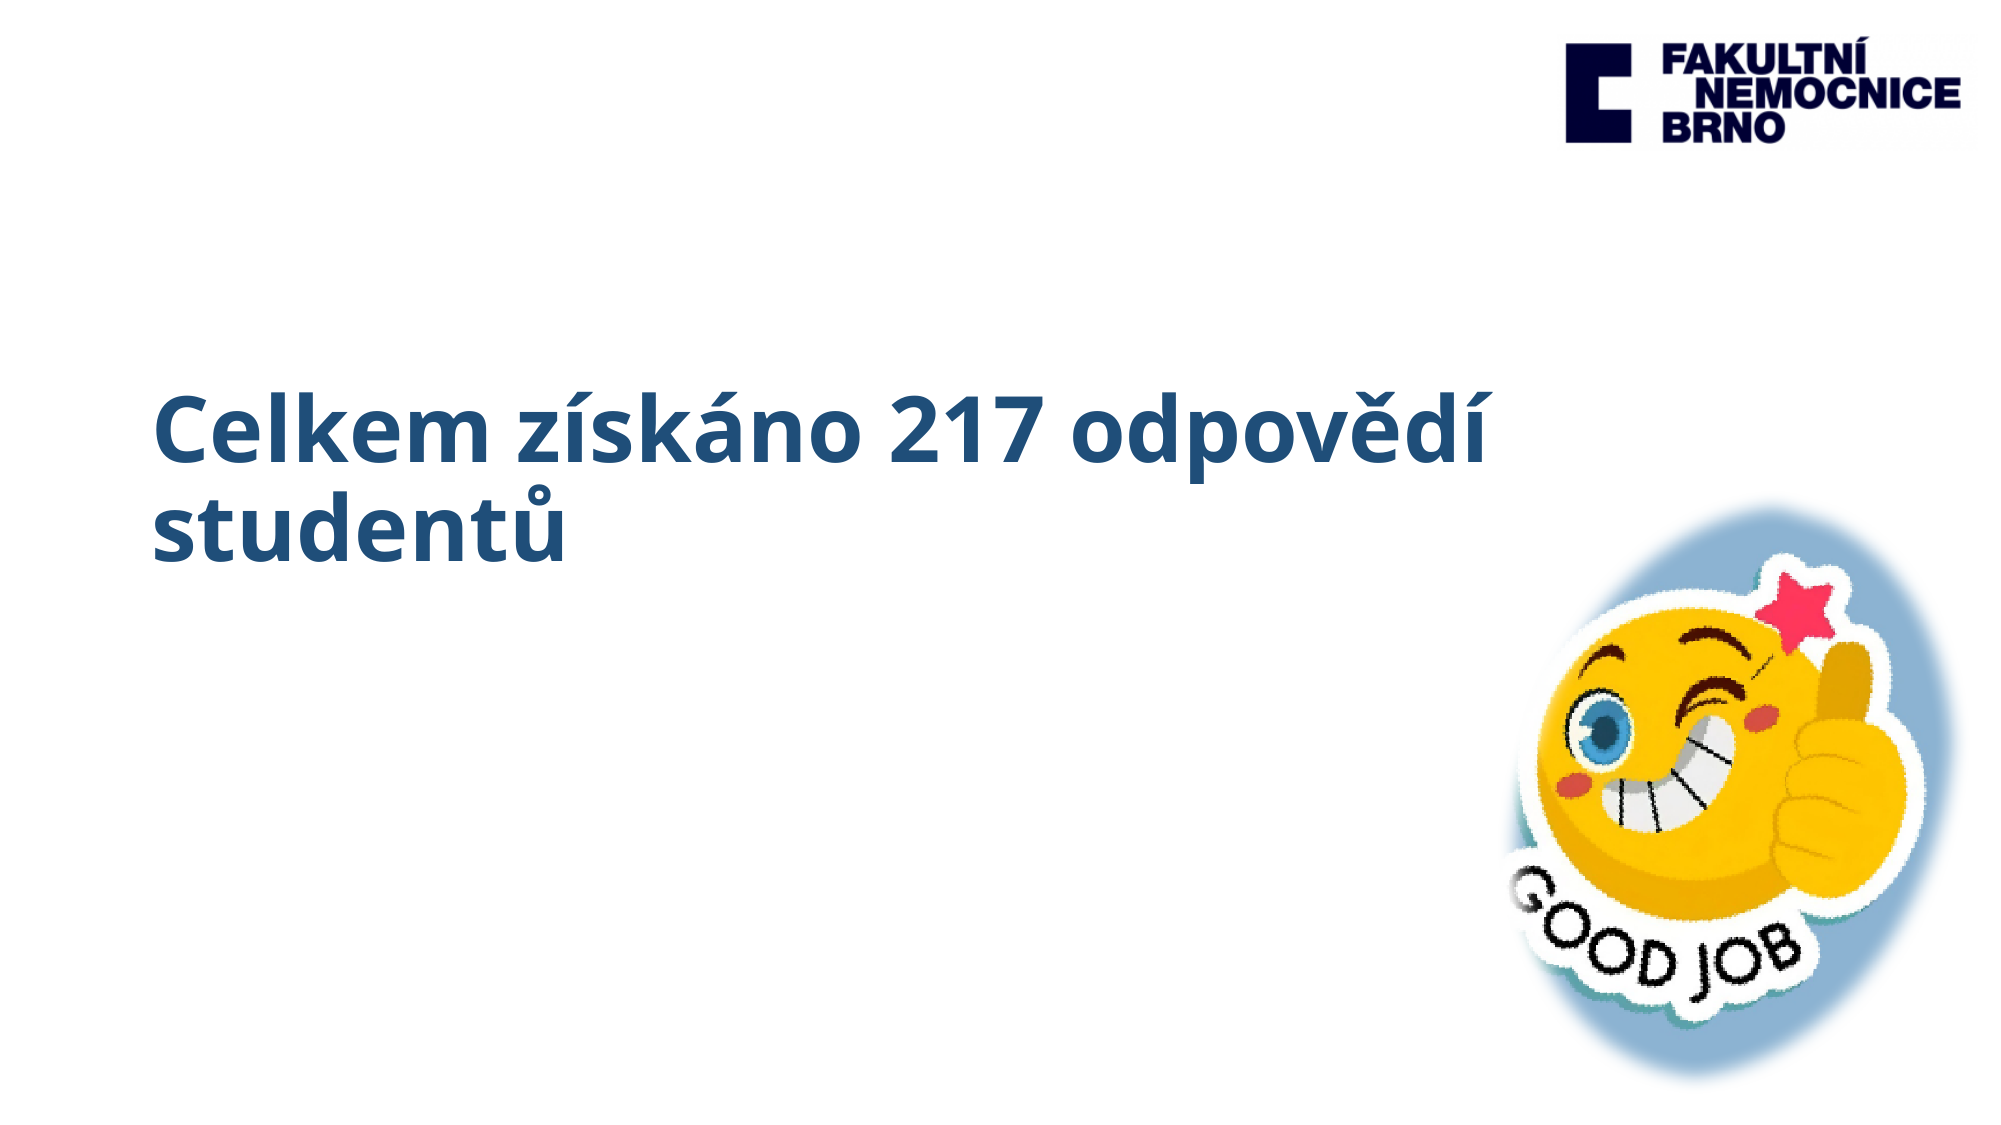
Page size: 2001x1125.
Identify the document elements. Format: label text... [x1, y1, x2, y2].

title Celkem získáno 217 odpovědí studentů [136, 280, 1862, 590]
picture [1504, 483, 1962, 1101]
picture [1557, 34, 1978, 151]
